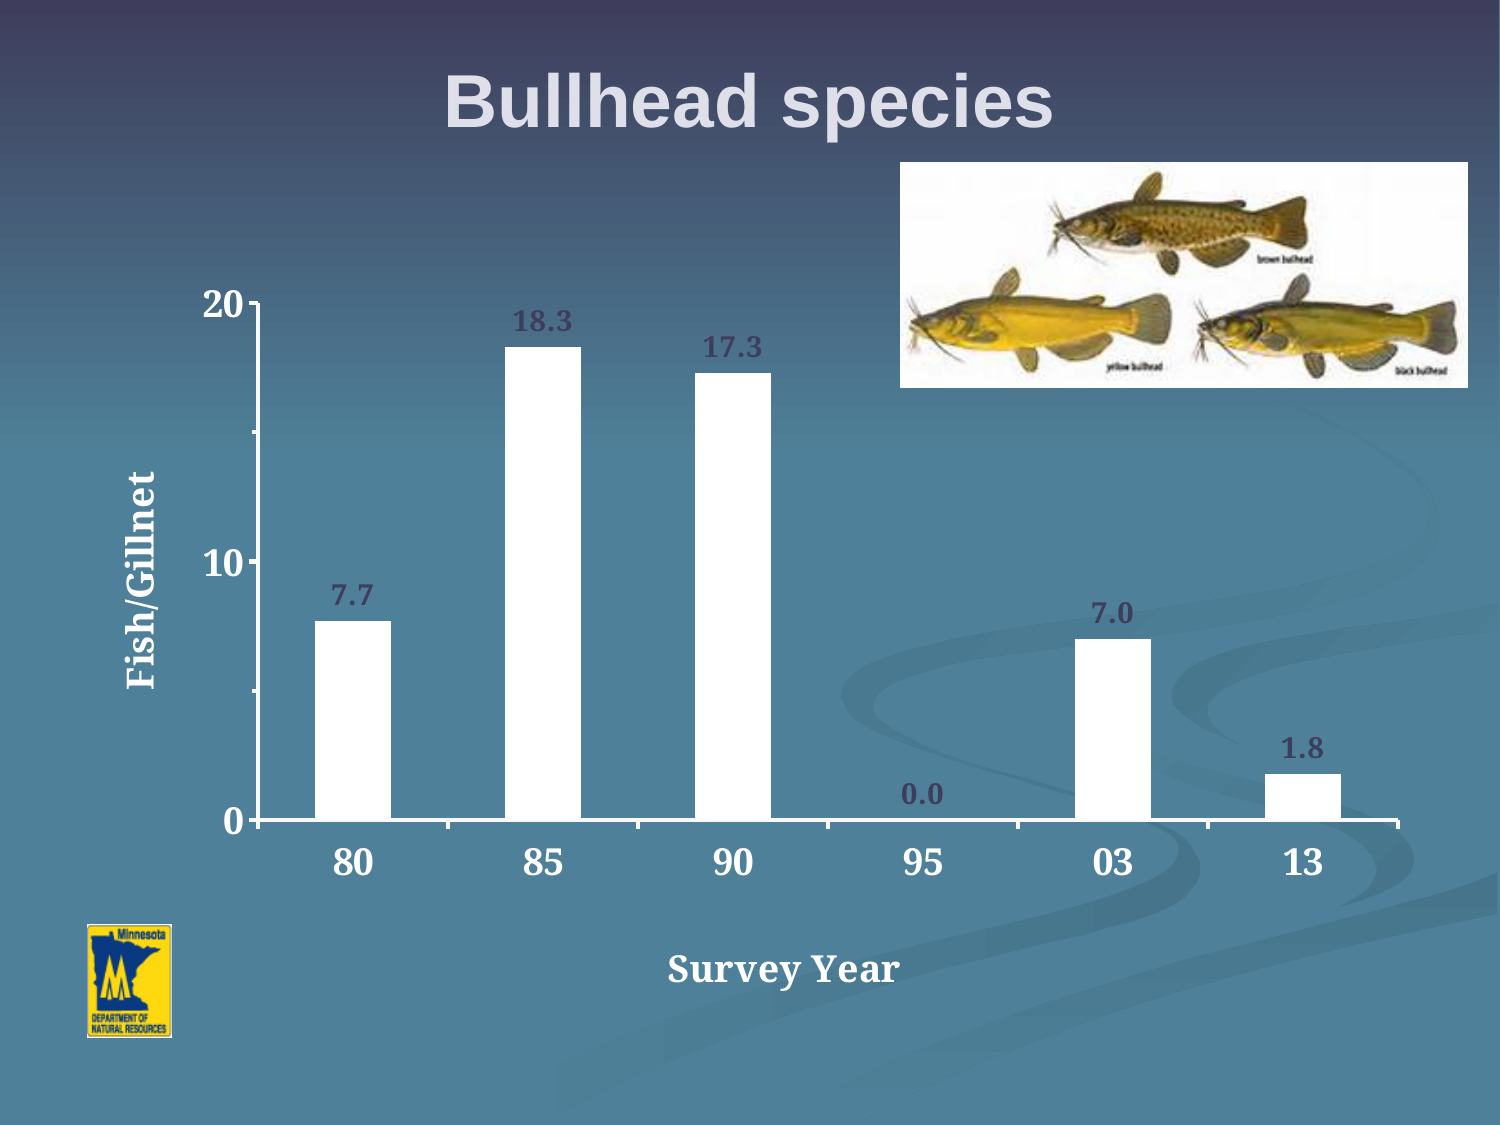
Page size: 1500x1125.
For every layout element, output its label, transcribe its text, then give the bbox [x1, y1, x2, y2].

chart [74, 262, 1426, 1006]
picture [87, 1006, 172, 1038]
title Bullhead species [75, 45, 1425, 233]
picture [899, 162, 1468, 388]
